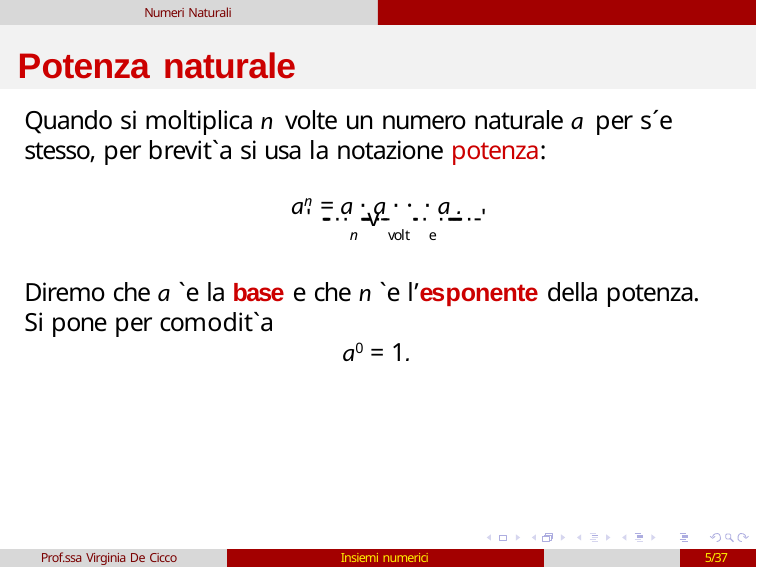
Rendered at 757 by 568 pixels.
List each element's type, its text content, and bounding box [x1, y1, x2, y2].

text_box [0, 548, 226, 567]
text_box [226, 548, 544, 567]
text_box 5/37 [702, 549, 734, 565]
text_box [0, 0, 756, 548]
text_box [680, 548, 756, 567]
slide_number Prof.ssa Virginia De Cicco [38, 549, 188, 568]
footer Insiemi numerici [338, 549, 433, 568]
text_box [544, 548, 680, 567]
